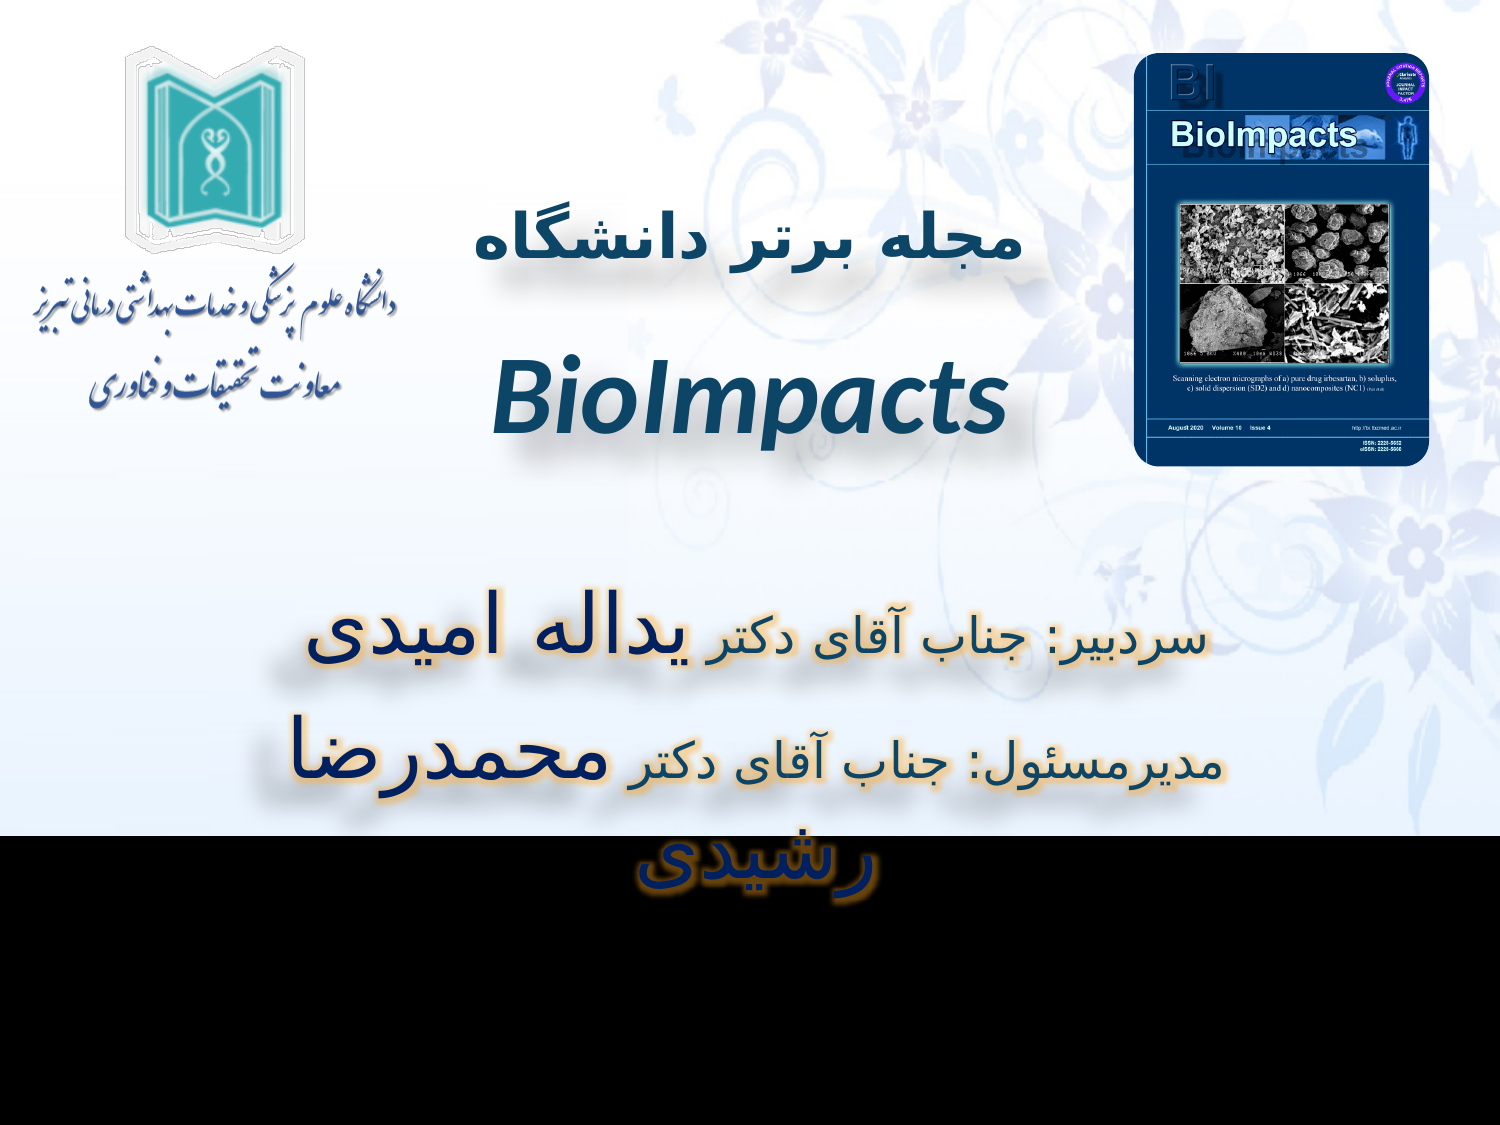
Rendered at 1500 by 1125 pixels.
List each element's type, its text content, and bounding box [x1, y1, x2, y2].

picture [1133, 52, 1430, 467]
text_box سردبیر: جناب آقای دکتر یداله امیدی مدیرمسئول: جناب آقای دکتر محمدرضا رشیدی [174, 562, 1338, 903]
picture [0, 259, 256, 425]
text_box مجله برتر دانشگاه BioImpacts [256, 188, 1127, 464]
picture [118, 41, 309, 257]
